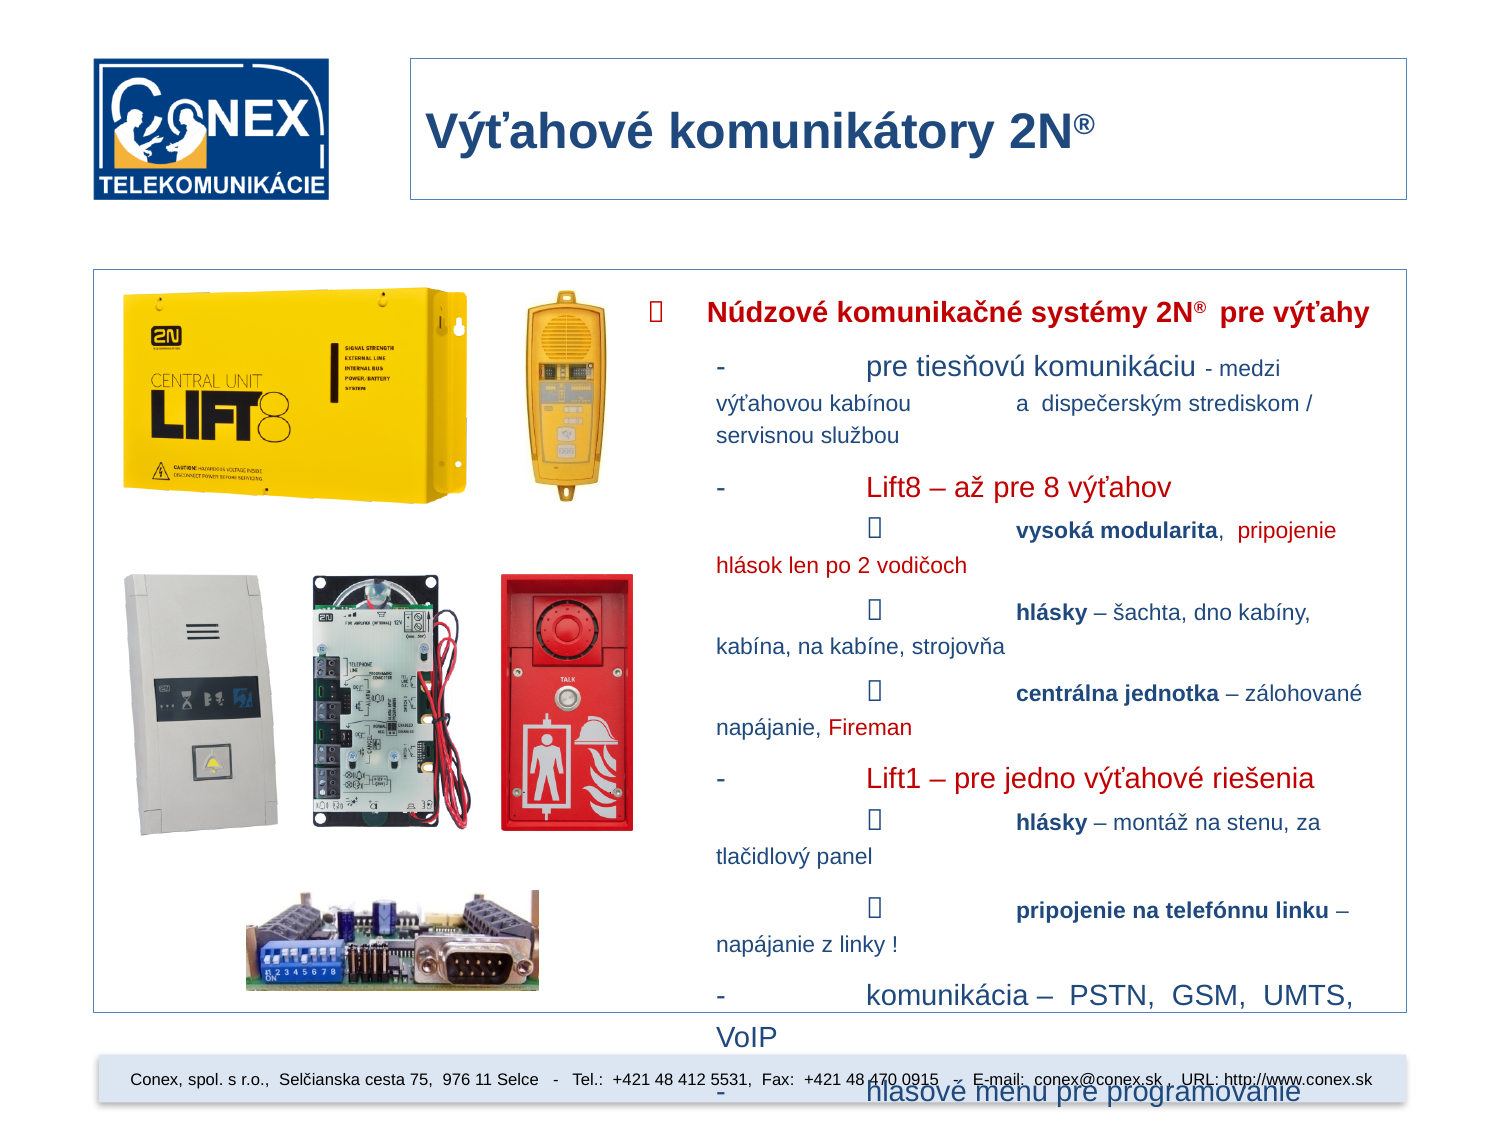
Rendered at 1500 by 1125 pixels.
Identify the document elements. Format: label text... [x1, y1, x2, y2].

picture [93, 58, 329, 200]
picture [525, 290, 607, 502]
text_box  Núdzové komunikačné systémy 2N® pre výťahy - pre tiesňovú komunikáciu - medzi výťahovou kabínou a dispečerským strediskom / servisnou službou - Lift8 – až pre 8 výťahov  vysoká modularita, pripojenie hlások len po 2 vodičoch  hlásky – šachta, dno kabíny, kabína, na kabíne, strojovňa  centrálna jednotka – zálohované napájanie, Fireman - Lift1 – pre jedno výťahové riešenia  hlásky – montáž na stenu, za tlačidlový panel  pripojenie na telefónnu linku – napájanie z linky ! - komunikácia – PSTN, GSM, UMTS, VoIP - hlasové menu pre programovanie  Príslušenstvo - hlásič poschodí (hlásenie INFO v rôznych jazykoch) + zdroj 2N® EnergyBank, GSM brána 2N® EasyGate [632, 269, 1407, 1125]
picture [123, 574, 278, 836]
list [93, 269, 632, 1012]
picture [312, 574, 472, 831]
picture [501, 574, 633, 832]
title Výťahové komunikátory 2N® [410, 58, 1407, 200]
picture [123, 287, 467, 504]
picture [245, 890, 540, 992]
